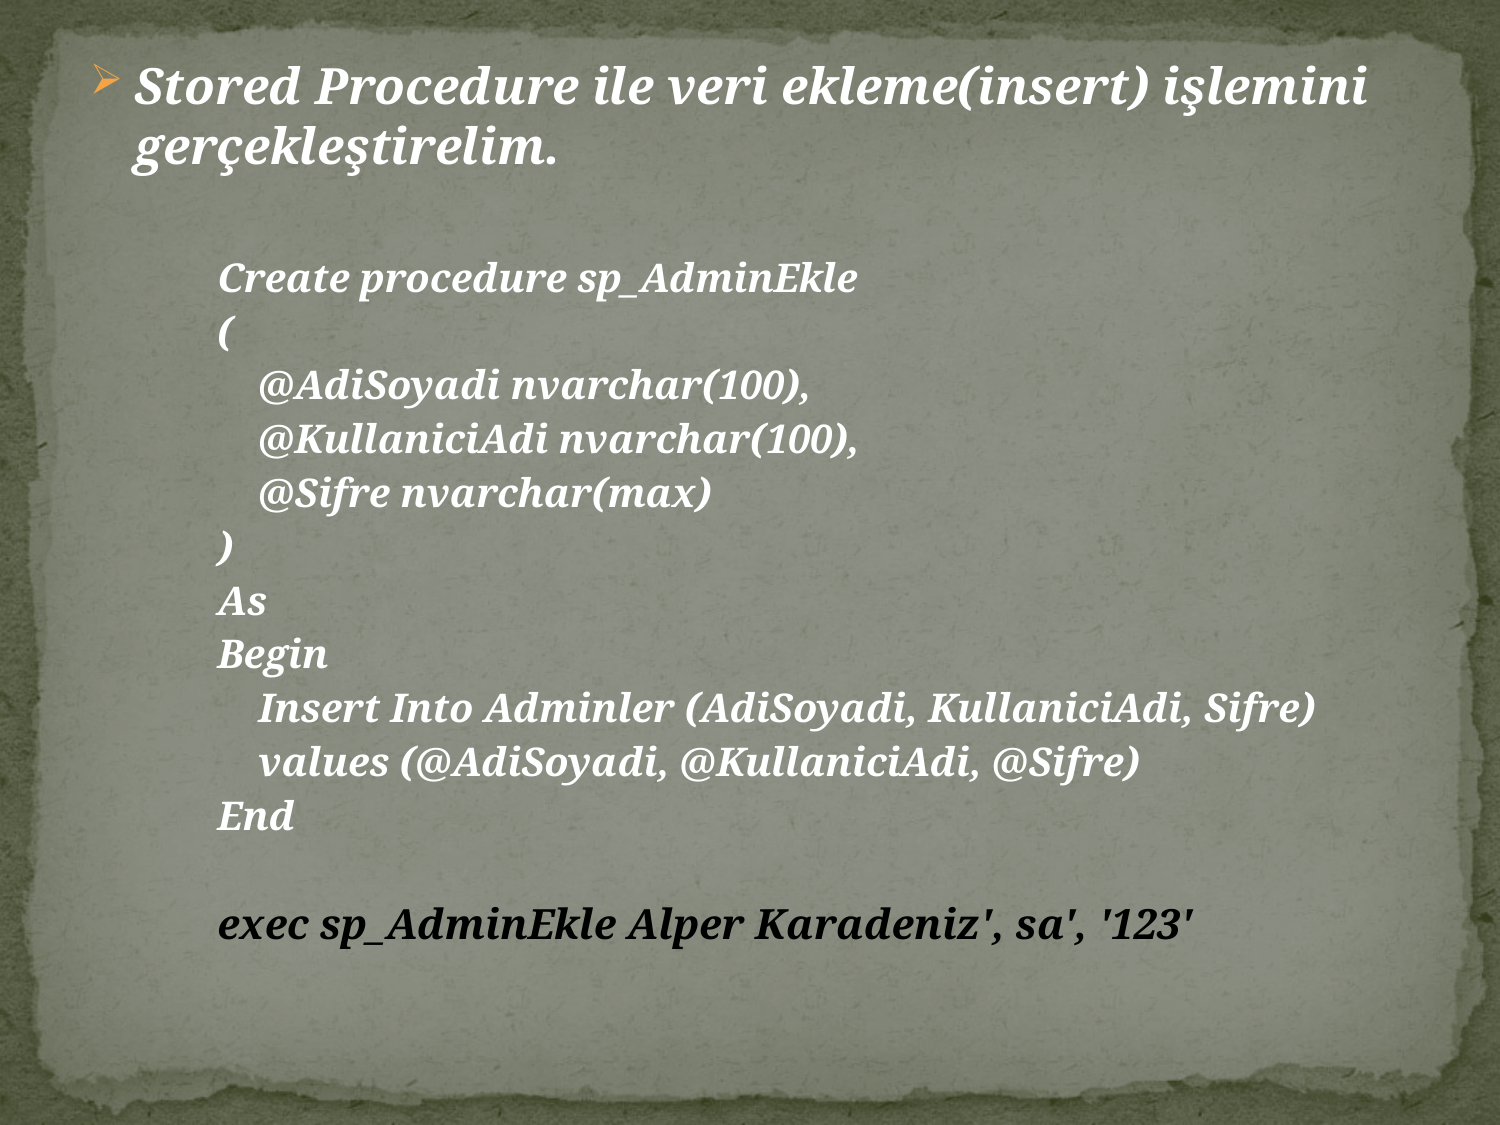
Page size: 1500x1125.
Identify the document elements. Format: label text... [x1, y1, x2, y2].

list Stored Procedure ile veri ekleme(insert) işlemini gerçekleştirelim. Create procedure sp_AdminEkle ( @AdiSoyadi nvarchar(100), @KullaniciAdi nvarchar(100), @Sifre nvarchar(max) ) As Begin Insert Into Adminler (AdiSoyadi, KullaniciAdi, Sifre) values (@AdiSoyadi, @KullaniciAdi, @Sifre) End exec sp_AdminEkle Alper Karadeniz', sa', '123' [75, 46, 1425, 1000]
